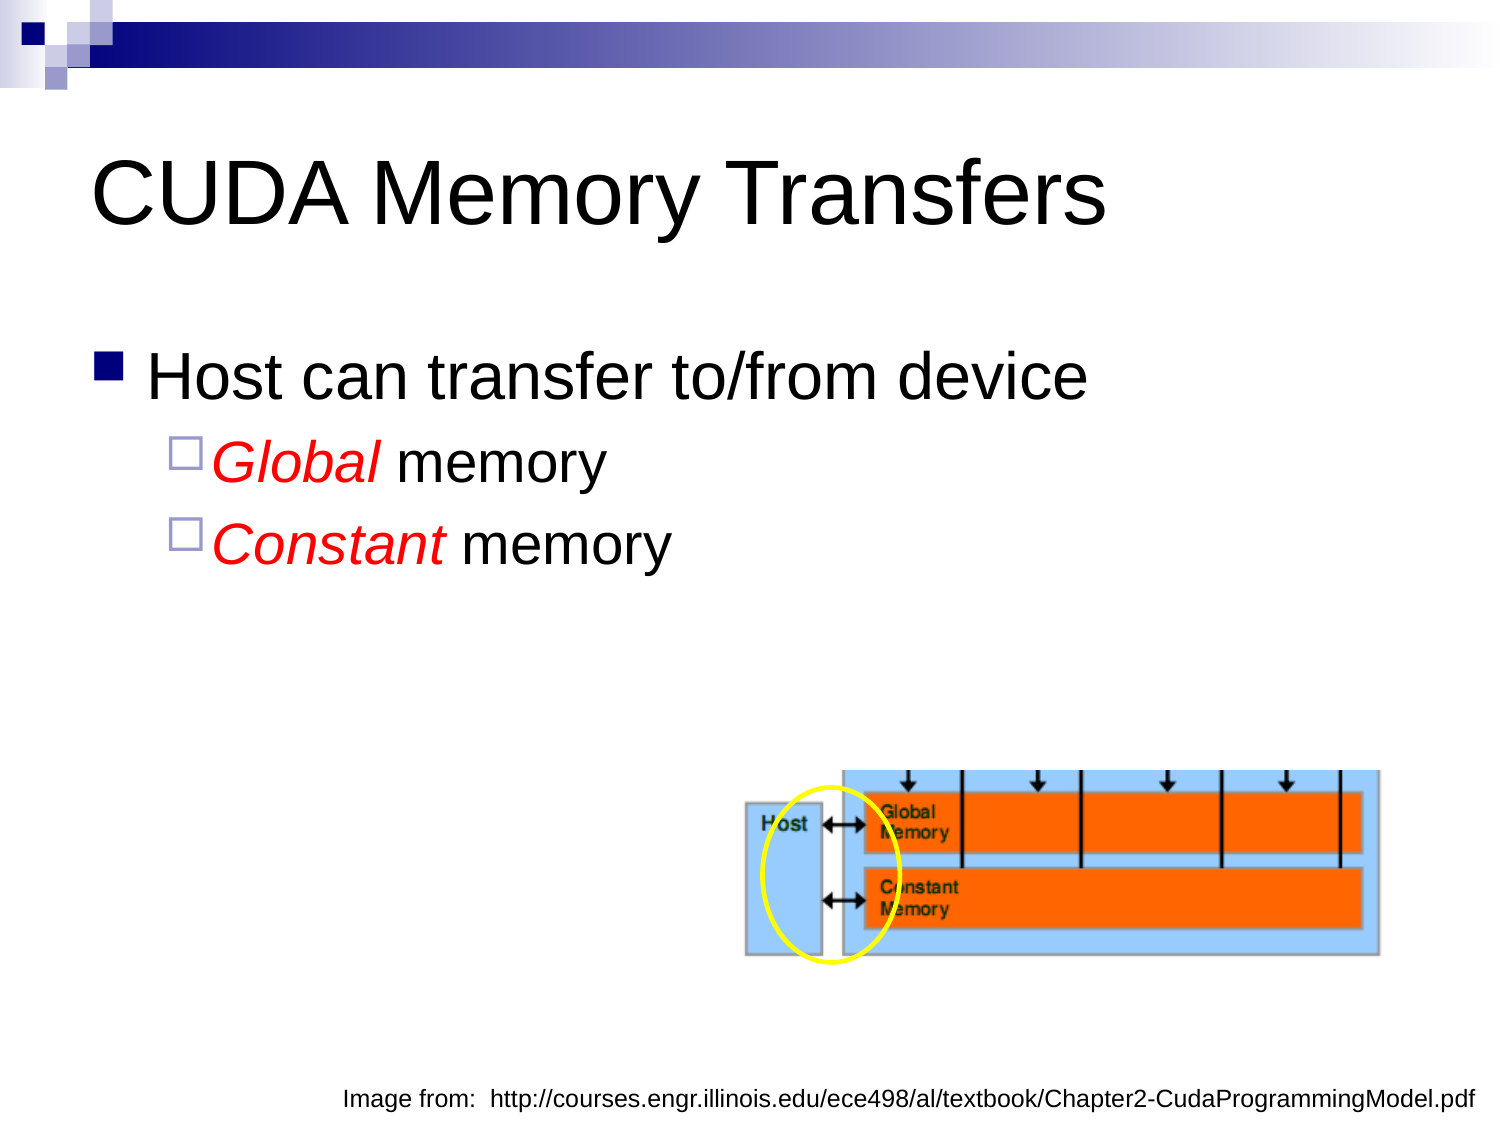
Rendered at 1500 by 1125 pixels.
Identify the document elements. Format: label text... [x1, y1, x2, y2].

list Host can transfer to/from device Global memory Constant memory [75, 324, 1425, 963]
text_box Image from: http://courses.engr.illinois.edu/ece498/al/textbook/Chapter2-CudaProgrammingModel.pdf [0, 1074, 1500, 1120]
title CUDA Memory Transfers [75, 75, 1425, 300]
picture [724, 769, 1394, 976]
